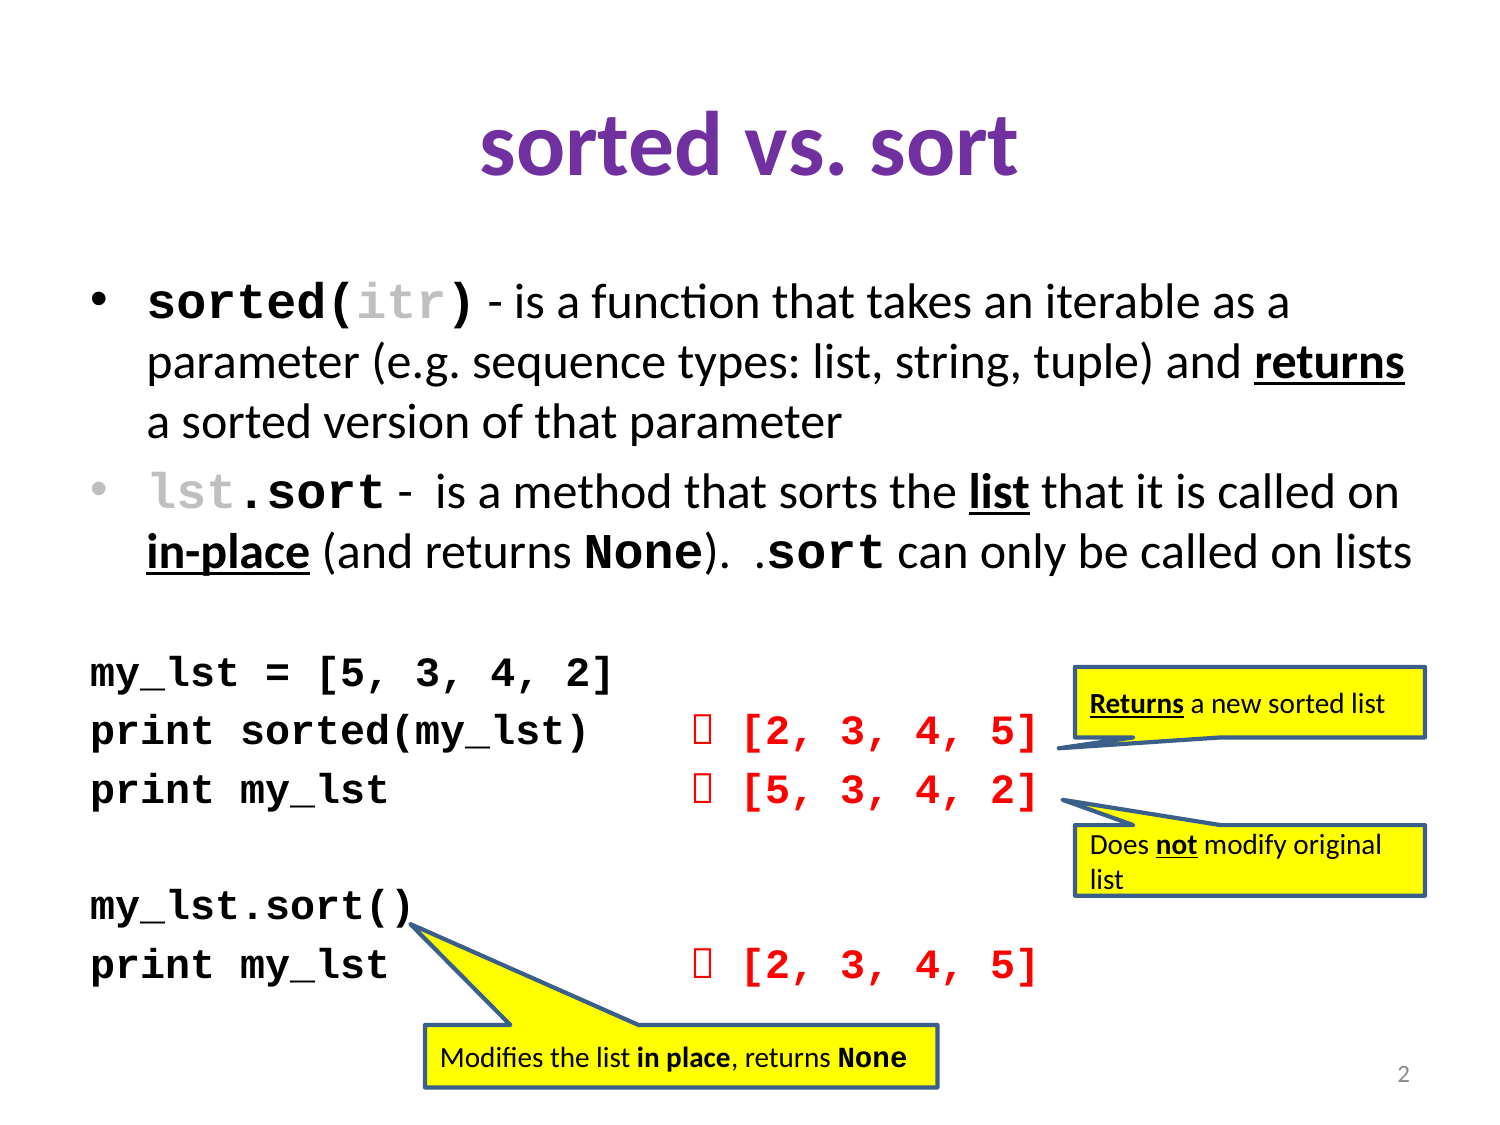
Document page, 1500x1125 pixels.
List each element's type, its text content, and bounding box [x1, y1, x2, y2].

list sorted(itr) - is a function that takes an iterable as a parameter (e.g. sequence types: list, string, tuple) and returns a sorted version of that parameter lst.sort - is a method that sorts the list that it is called on in-place (and returns None). .sort can only be called on lists my_lst = [5, 3, 4, 2] print sorted(my_lst)  [2, 3, 4, 5] print my_lst  [5, 3, 4, 2] my_lst.sort() print my_lst  [2, 3, 4, 5] [75, 260, 1438, 1043]
text_box Does not modify original list [1060, 797, 1428, 898]
slide_number 2 [1074, 1042, 1425, 1103]
title sorted vs. sort [75, 45, 1425, 233]
text_box Returns a new sorted list [1056, 664, 1428, 751]
text_box Modifies the list in place, returns None [408, 922, 940, 1090]
